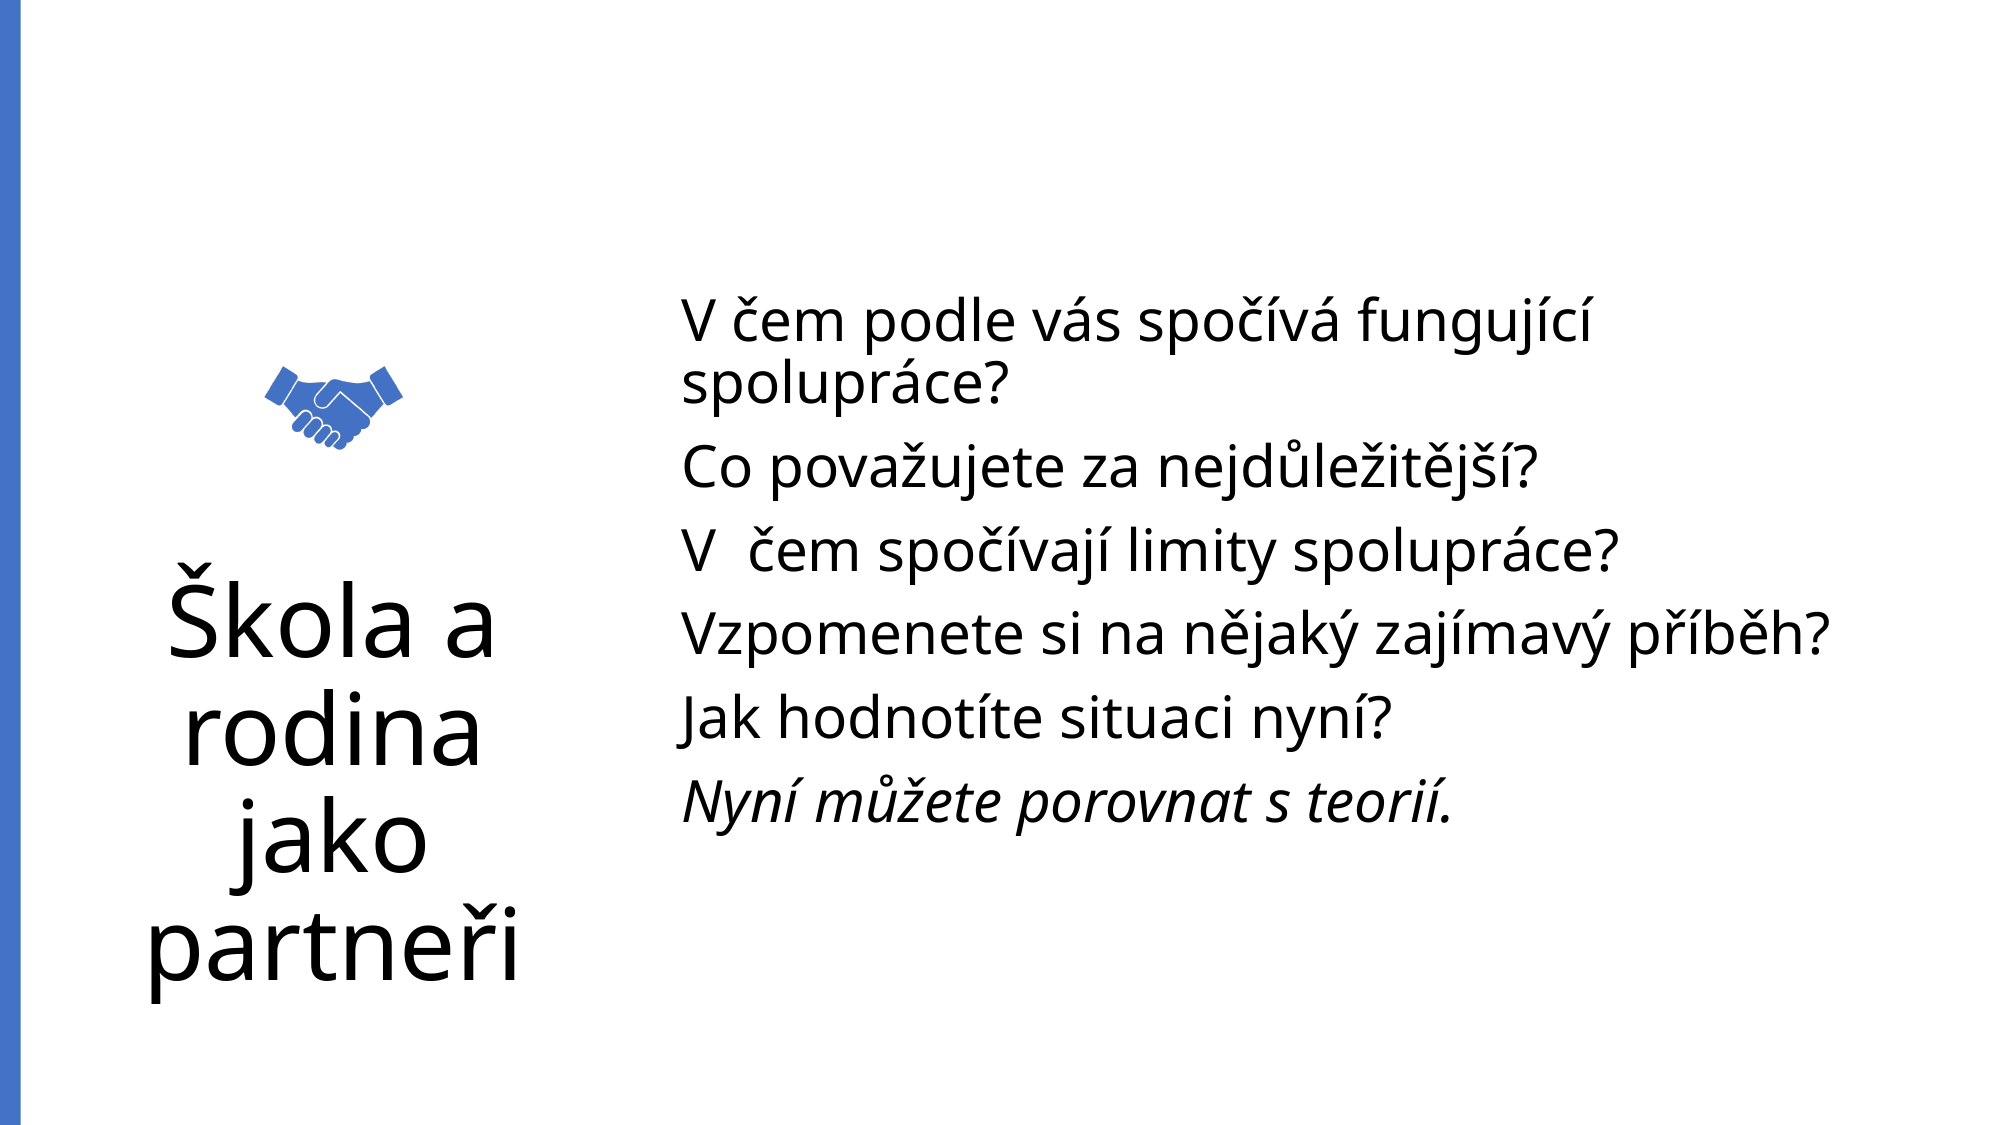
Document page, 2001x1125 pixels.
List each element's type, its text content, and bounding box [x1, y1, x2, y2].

title Škola a rodina jako partneři [71, 563, 596, 1014]
picture [258, 332, 409, 483]
list V čem podle vás spočívá fungující spolupráce? Co považujete za nejdůležitější? V čem spočívají limity spolupráce? Vzpomenete si na nějaký zajímavý příběh? Jak hodnotíte situaci nyní? Nyní můžete porovnat s teorií. [666, 105, 1863, 1014]
text_box [0, 0, 21, 1125]
